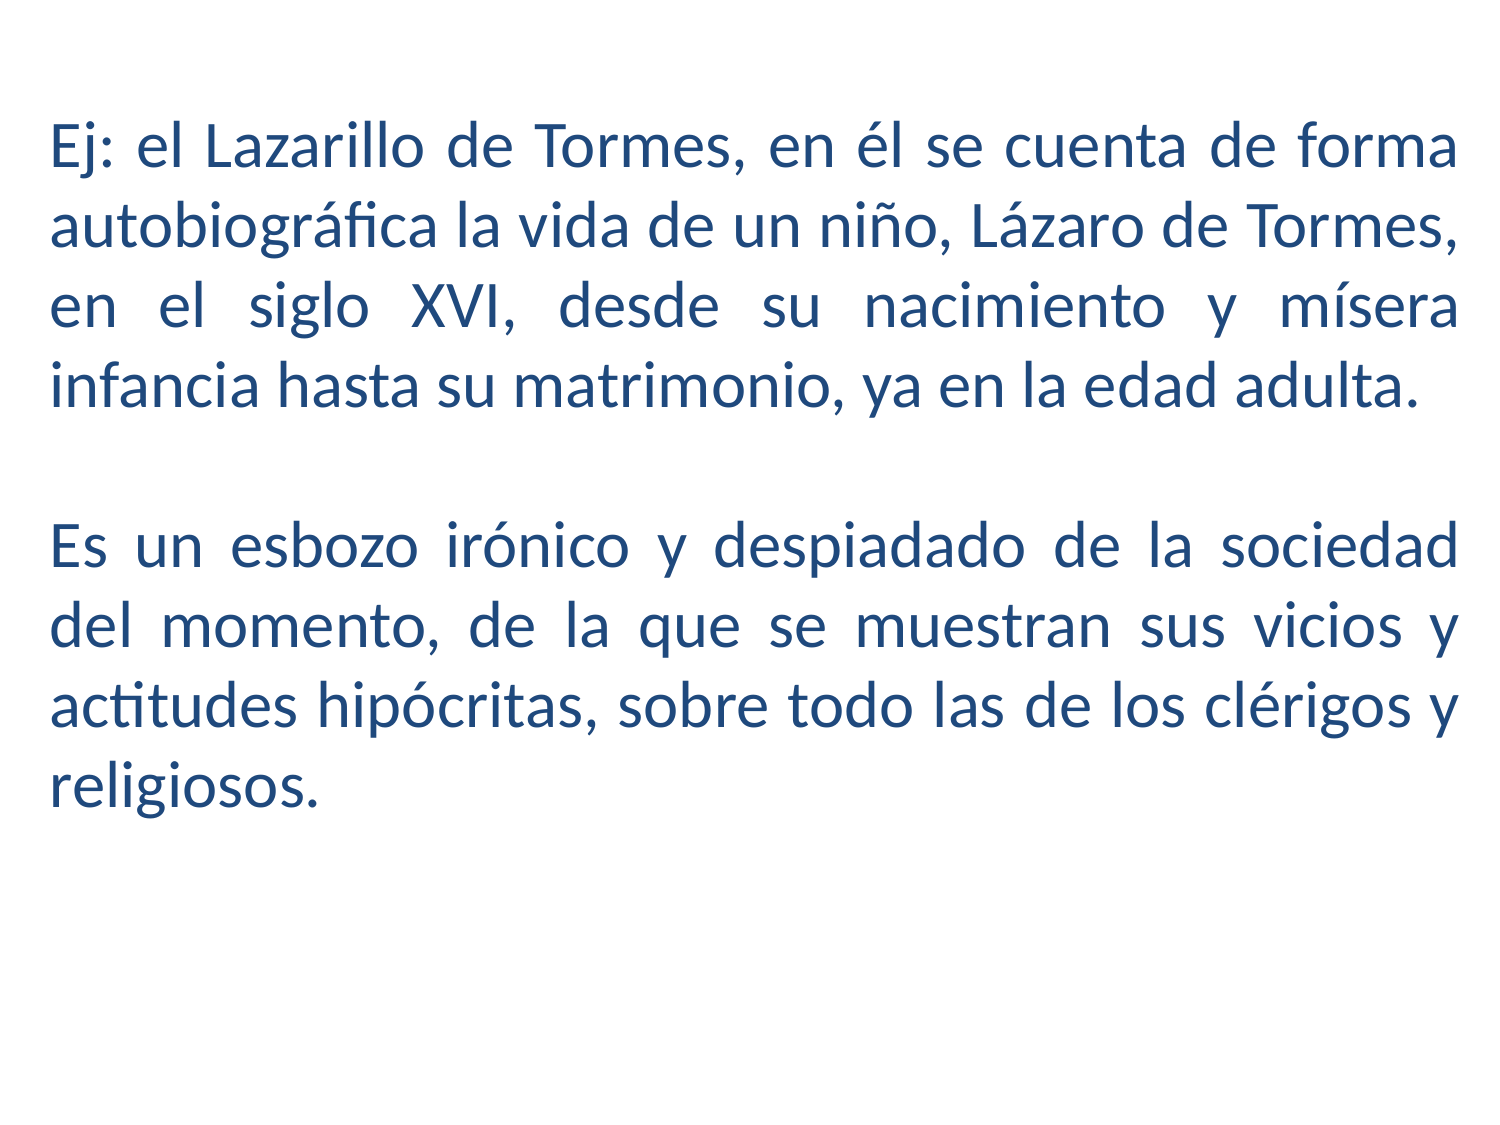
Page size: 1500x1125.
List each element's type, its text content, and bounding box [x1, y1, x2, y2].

text_box Ej: el Lazarillo de Tormes, en él se cuenta de forma autobiográfica la vida de un niño, Lázaro de Tormes, en el siglo XVI, desde su nacimiento y mísera infancia hasta su matrimonio, ya en la edad adulta. Es un esbozo irónico y despiadado de la sociedad del momento, de la que se muestran sus vicios y actitudes hipócritas, sobre todo las de los clérigos y religiosos. [35, 93, 1477, 909]
